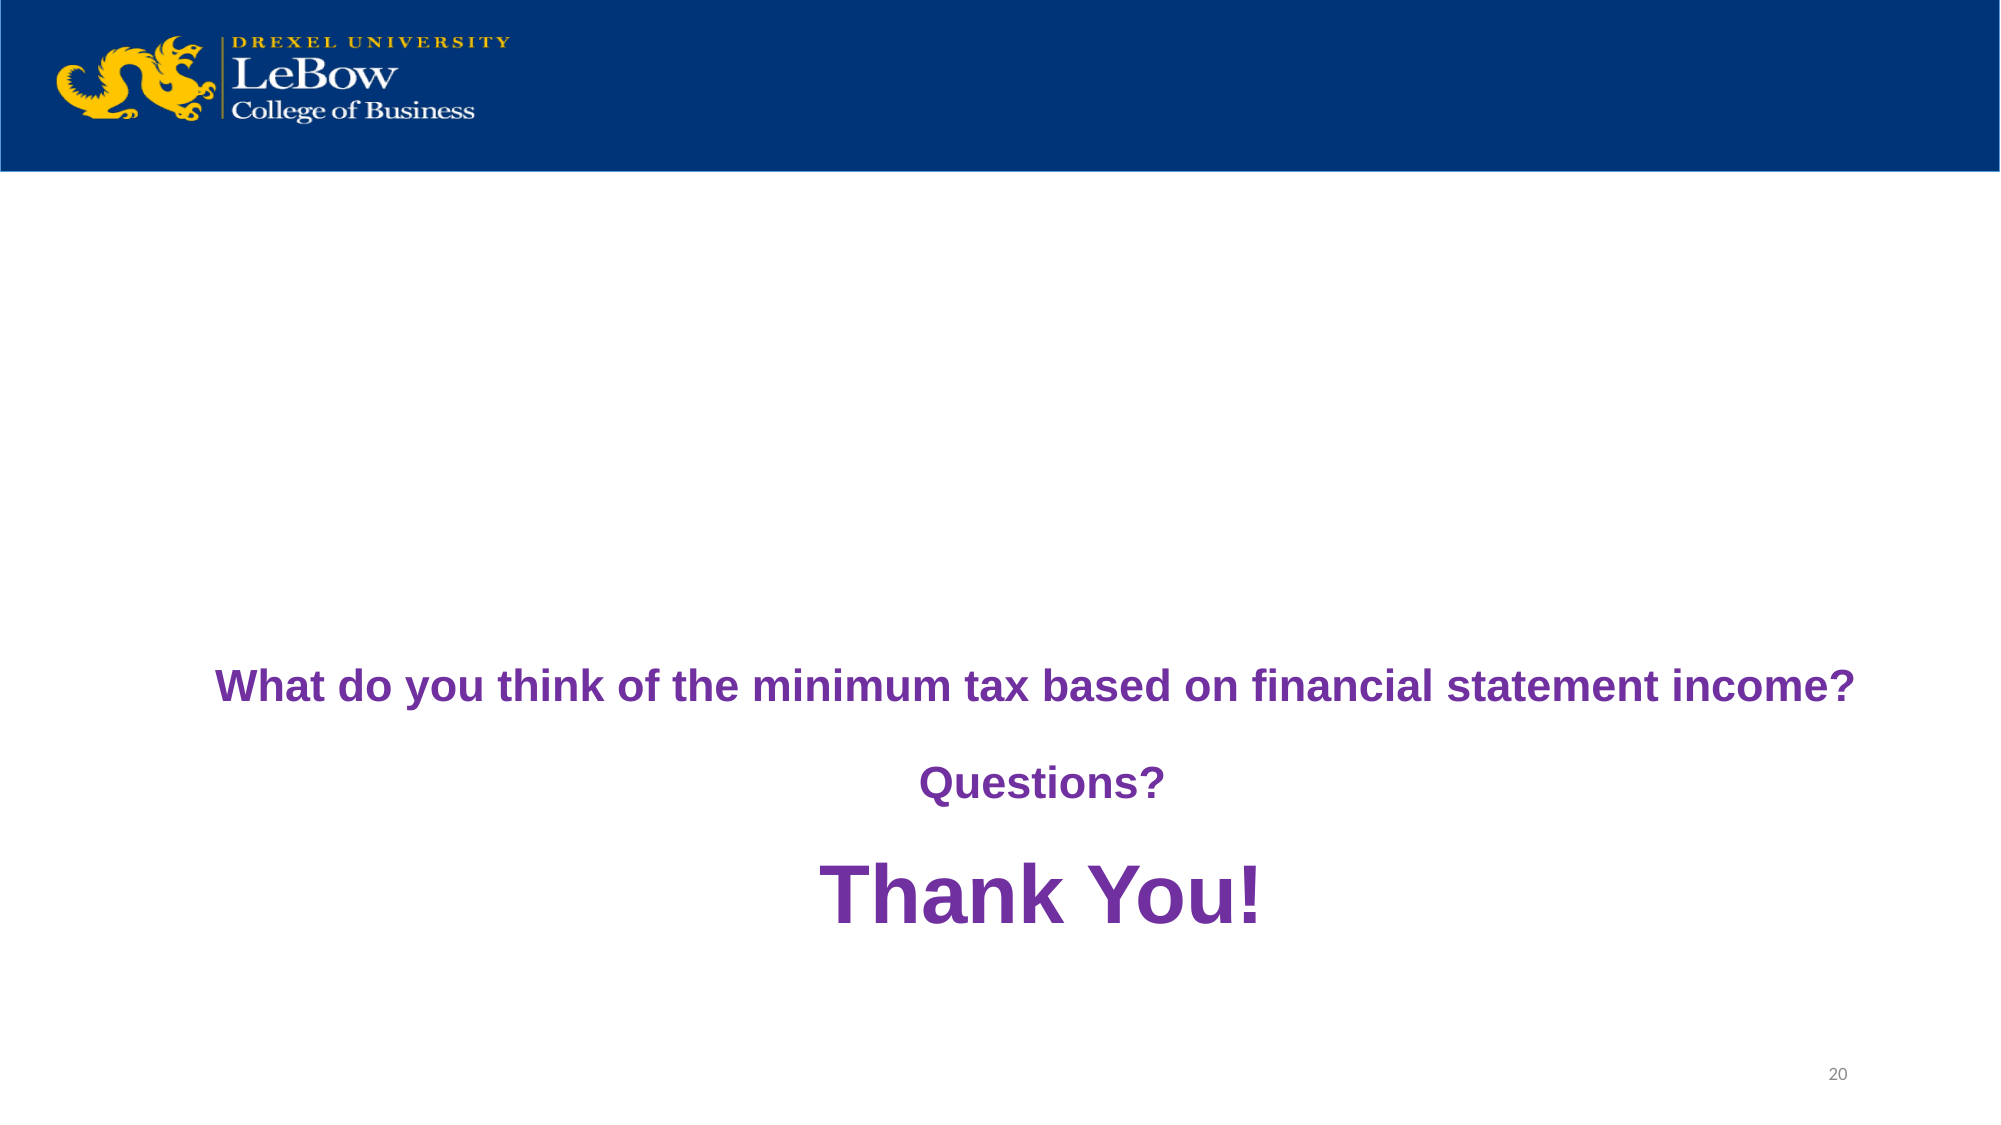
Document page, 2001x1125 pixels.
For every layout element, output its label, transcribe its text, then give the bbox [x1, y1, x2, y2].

slide_number 20 [1412, 1042, 1863, 1103]
subtitle Thank You! [257, 727, 1758, 1000]
picture [48, 26, 621, 129]
title What do you think of the minimum tax based on financial statement income? Questions? [186, 451, 1887, 918]
